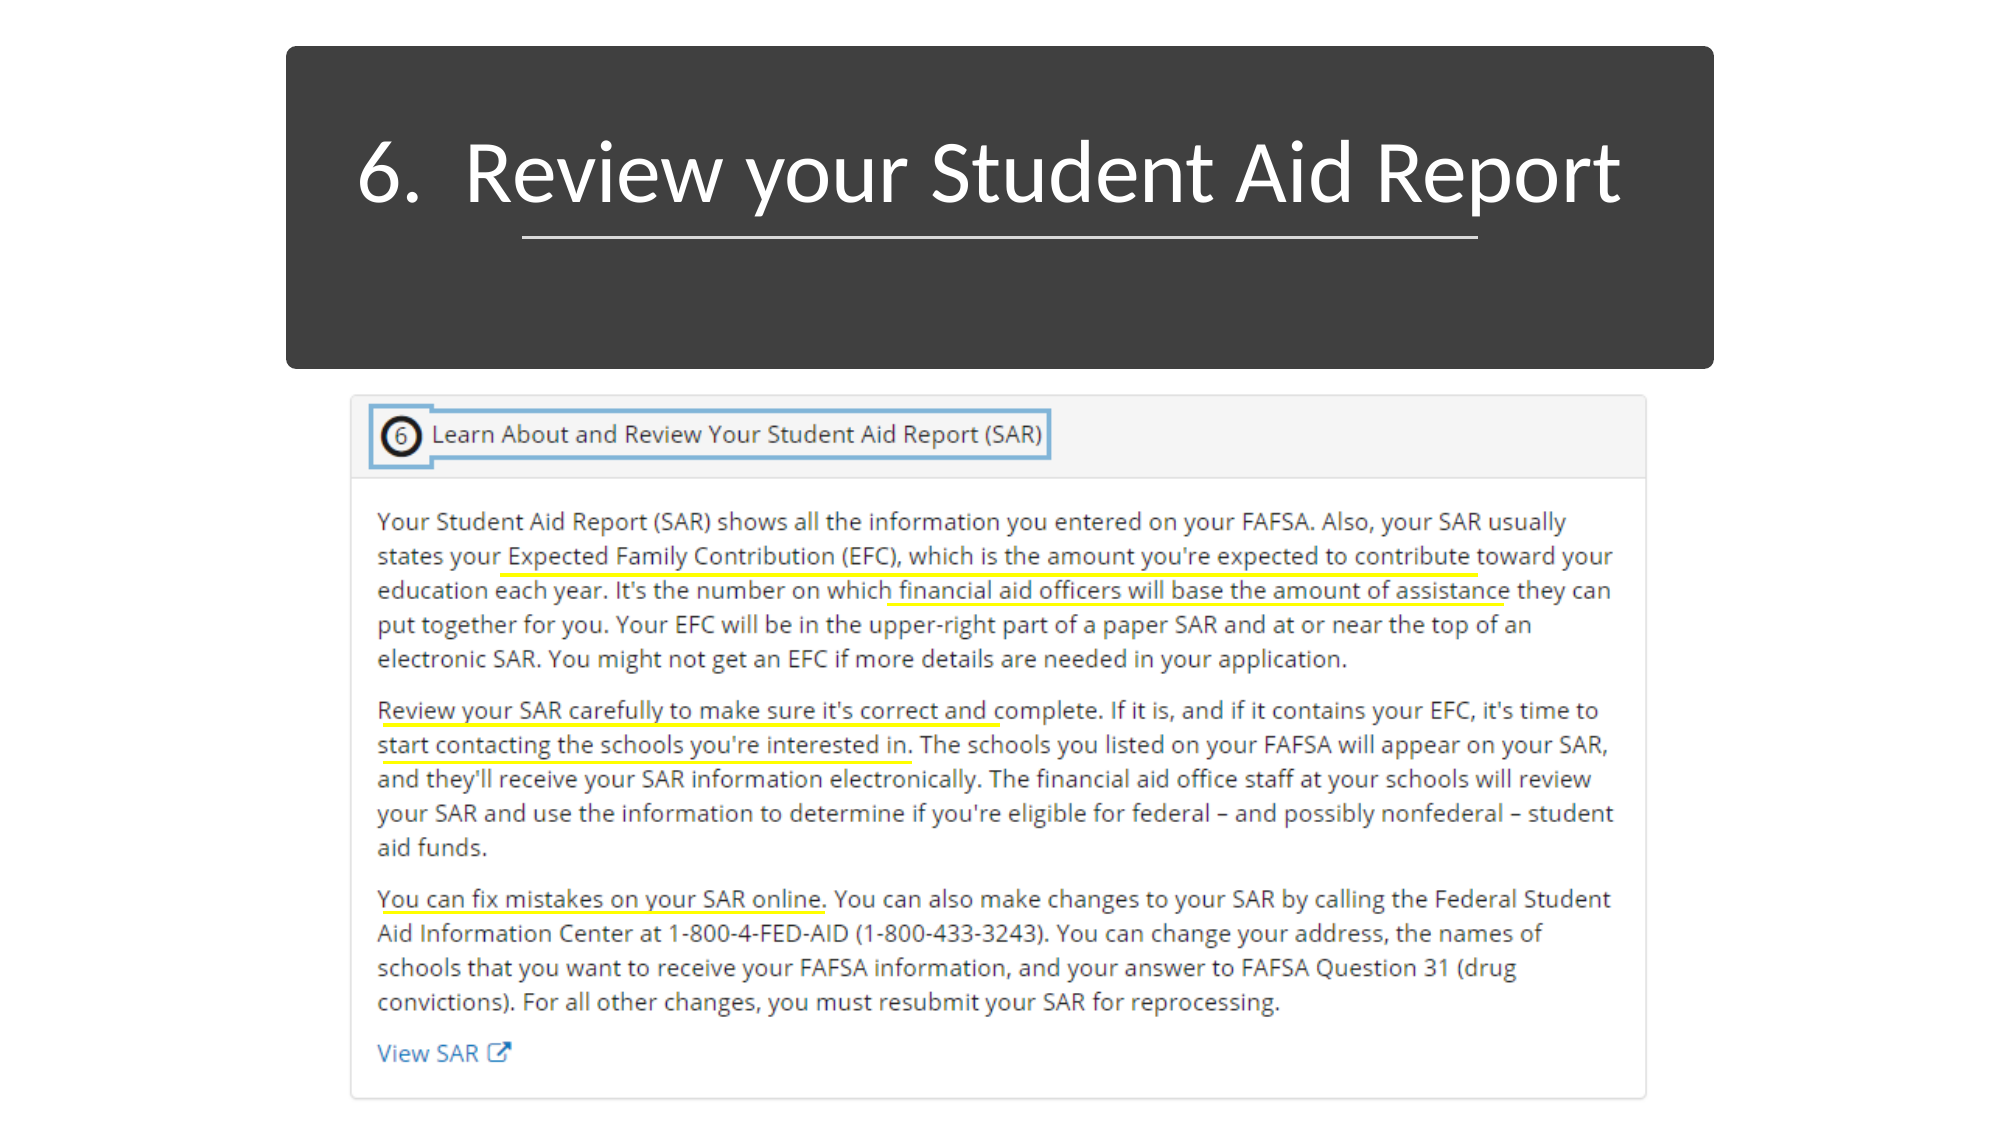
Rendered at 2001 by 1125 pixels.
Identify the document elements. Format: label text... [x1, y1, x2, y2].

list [327, 376, 1673, 1123]
title 6. Review your Student Aid Report [314, 76, 1686, 230]
text_box [294, 54, 1706, 361]
